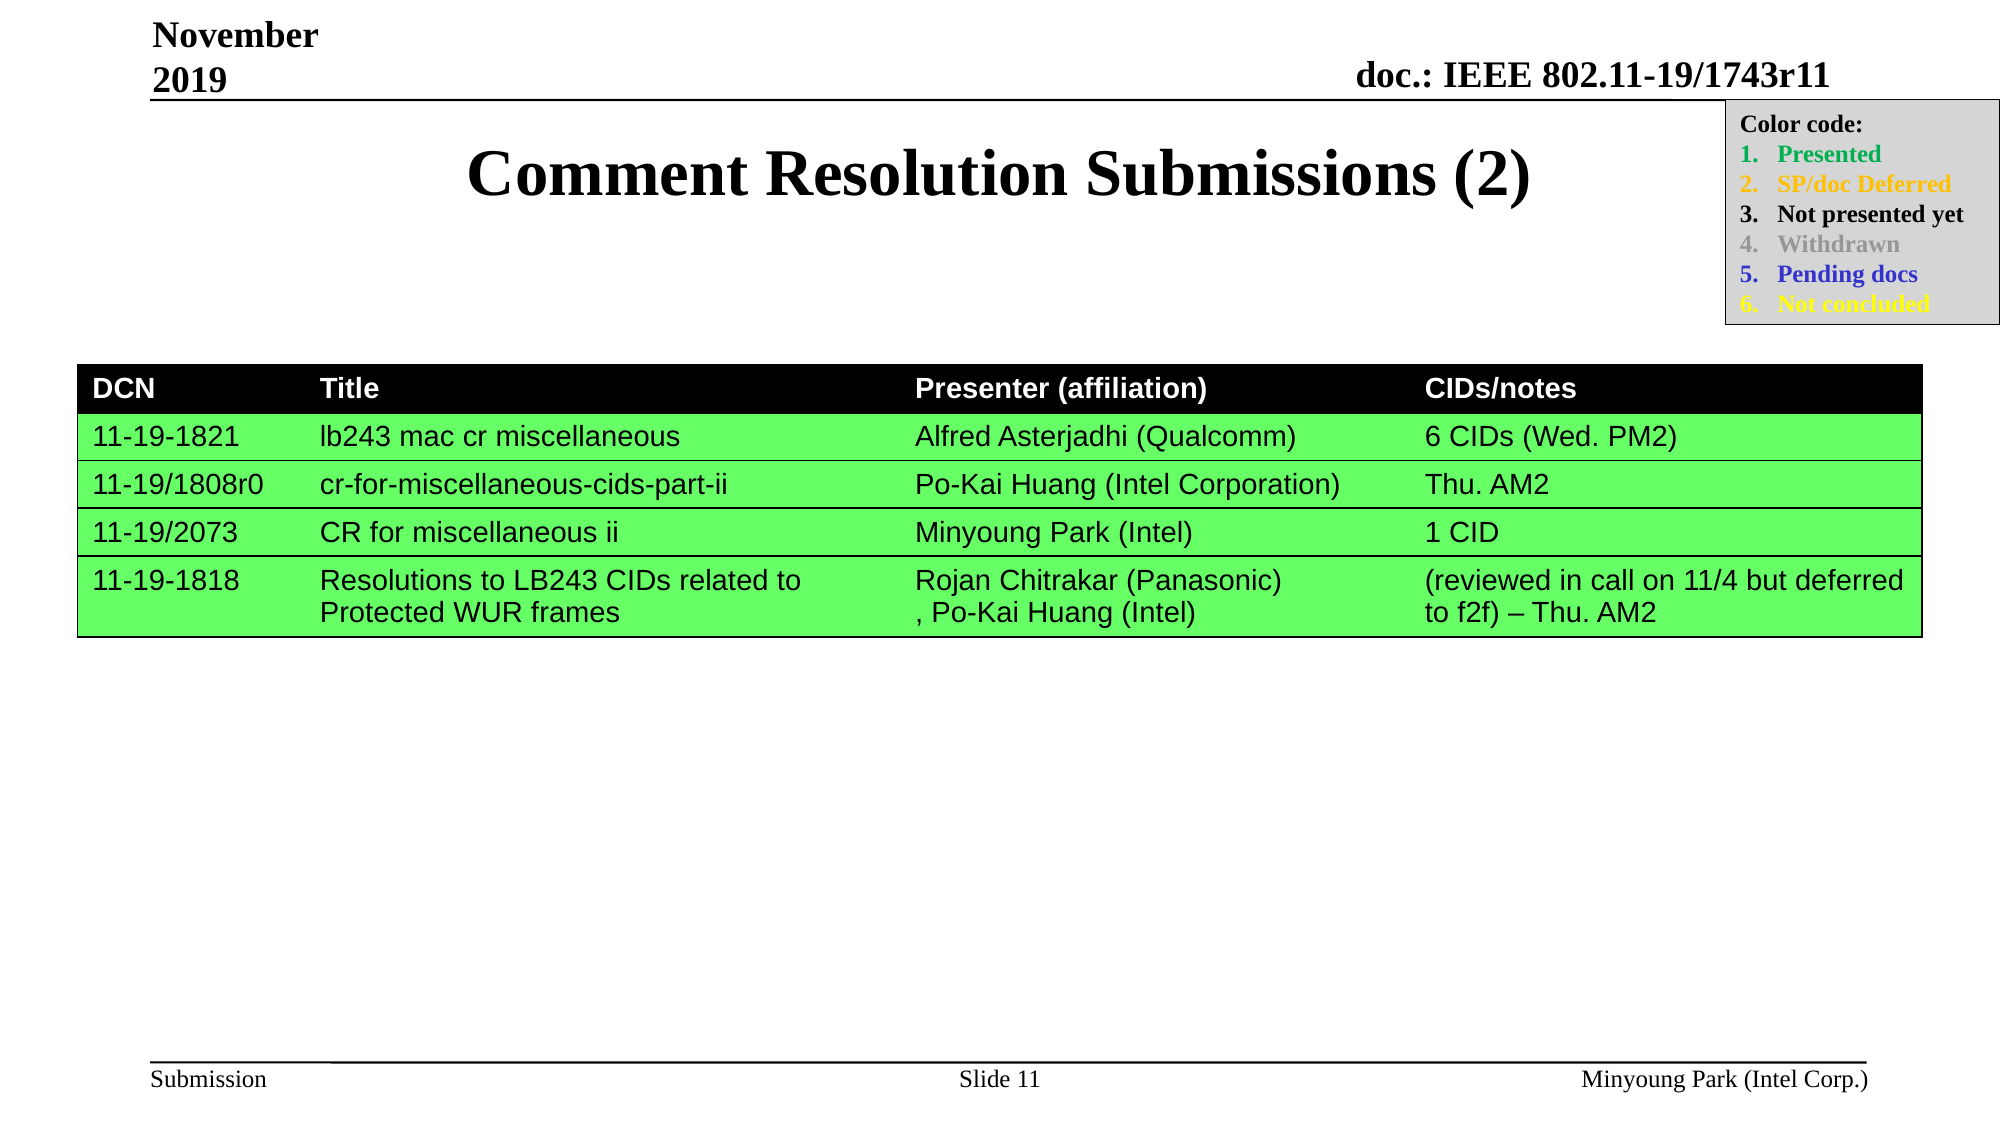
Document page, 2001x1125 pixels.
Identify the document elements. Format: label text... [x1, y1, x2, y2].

title Comment Resolution Submissions (2) [150, 99, 1725, 238]
text_box Color code: Presented SP/doc Deferred Not presented yet Withdrawn Pending docs Not concluded [1725, 99, 2000, 325]
table_cell CR for miscellaneous ii [305, 509, 900, 555]
table_cell lb243 mac cr miscellaneous [305, 414, 900, 460]
table_cell Rojan Chitrakar (Panasonic) , Po-Kai Huang (Intel) [900, 557, 1410, 636]
footer Minyoung Park (Intel Corp.) [1266, 1061, 1869, 1093]
table_header DCN [78, 366, 305, 412]
table_cell 6 CIDs (Wed. PM2) [1410, 414, 1921, 460]
table_cell Po-Kai Huang (Intel Corporation) [900, 461, 1410, 507]
table_header CIDs/notes [1410, 366, 1921, 412]
slide_number Slide 11 [957, 1062, 1042, 1094]
table_cell (reviewed in call on 11/4 but deferred to f2f) – Thu. AM2 [1410, 557, 1921, 636]
table_cell cr-for-miscellaneous-cids-part-ii [305, 461, 900, 507]
table_cell 11-19-1818 [78, 557, 305, 636]
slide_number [152, 54, 347, 101]
table_header Title [305, 366, 900, 412]
table_cell 11-19/2073 [78, 509, 305, 555]
table_cell Minyoung Park (Intel) [900, 509, 1410, 555]
table_cell Resolutions to LB243 CIDs related to Protected WUR frames [305, 557, 900, 636]
table_cell 1 CID [1410, 509, 1921, 555]
table_cell Alfred Asterjadhi (Qualcomm) [900, 414, 1410, 460]
table_cell 11-19/1808r0 [78, 461, 305, 507]
table_cell Thu. AM2 [1410, 461, 1921, 507]
table_cell 11-19-1821 [78, 414, 305, 460]
table_header Presenter (affiliation) [900, 366, 1410, 412]
